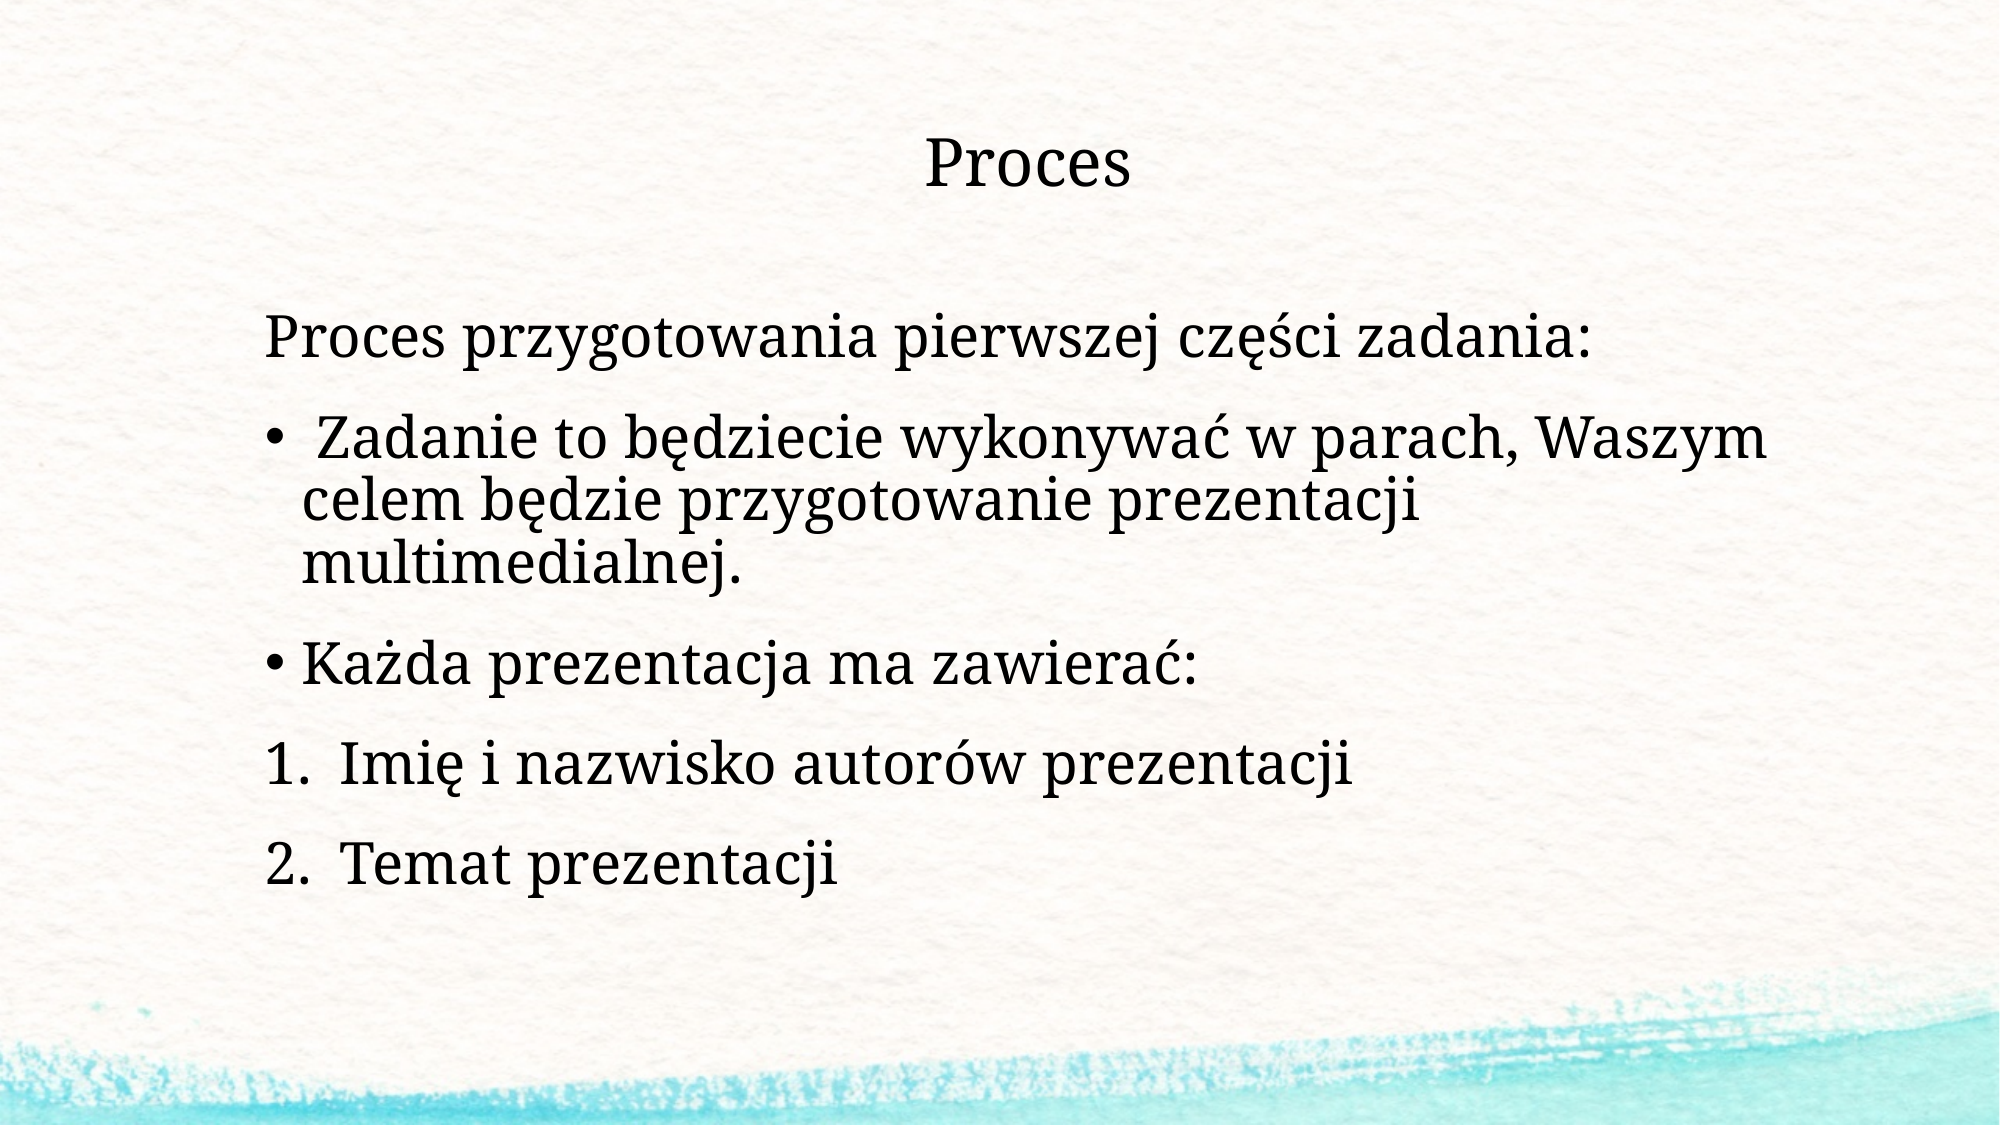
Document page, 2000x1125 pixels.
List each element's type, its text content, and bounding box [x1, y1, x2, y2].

title Proces [249, 87, 1825, 209]
list Proces przygotowania pierwszej części zadania: Zadanie to będziecie wykonywać w parach, Waszym celem będzie przygotowanie prezentacji multimedialnej. Każda prezentacja ma zawierać: Imię i nazwisko autorów prezentacji Temat prezentacji [249, 299, 1825, 988]
picture [0, 0, 2000, 1125]
